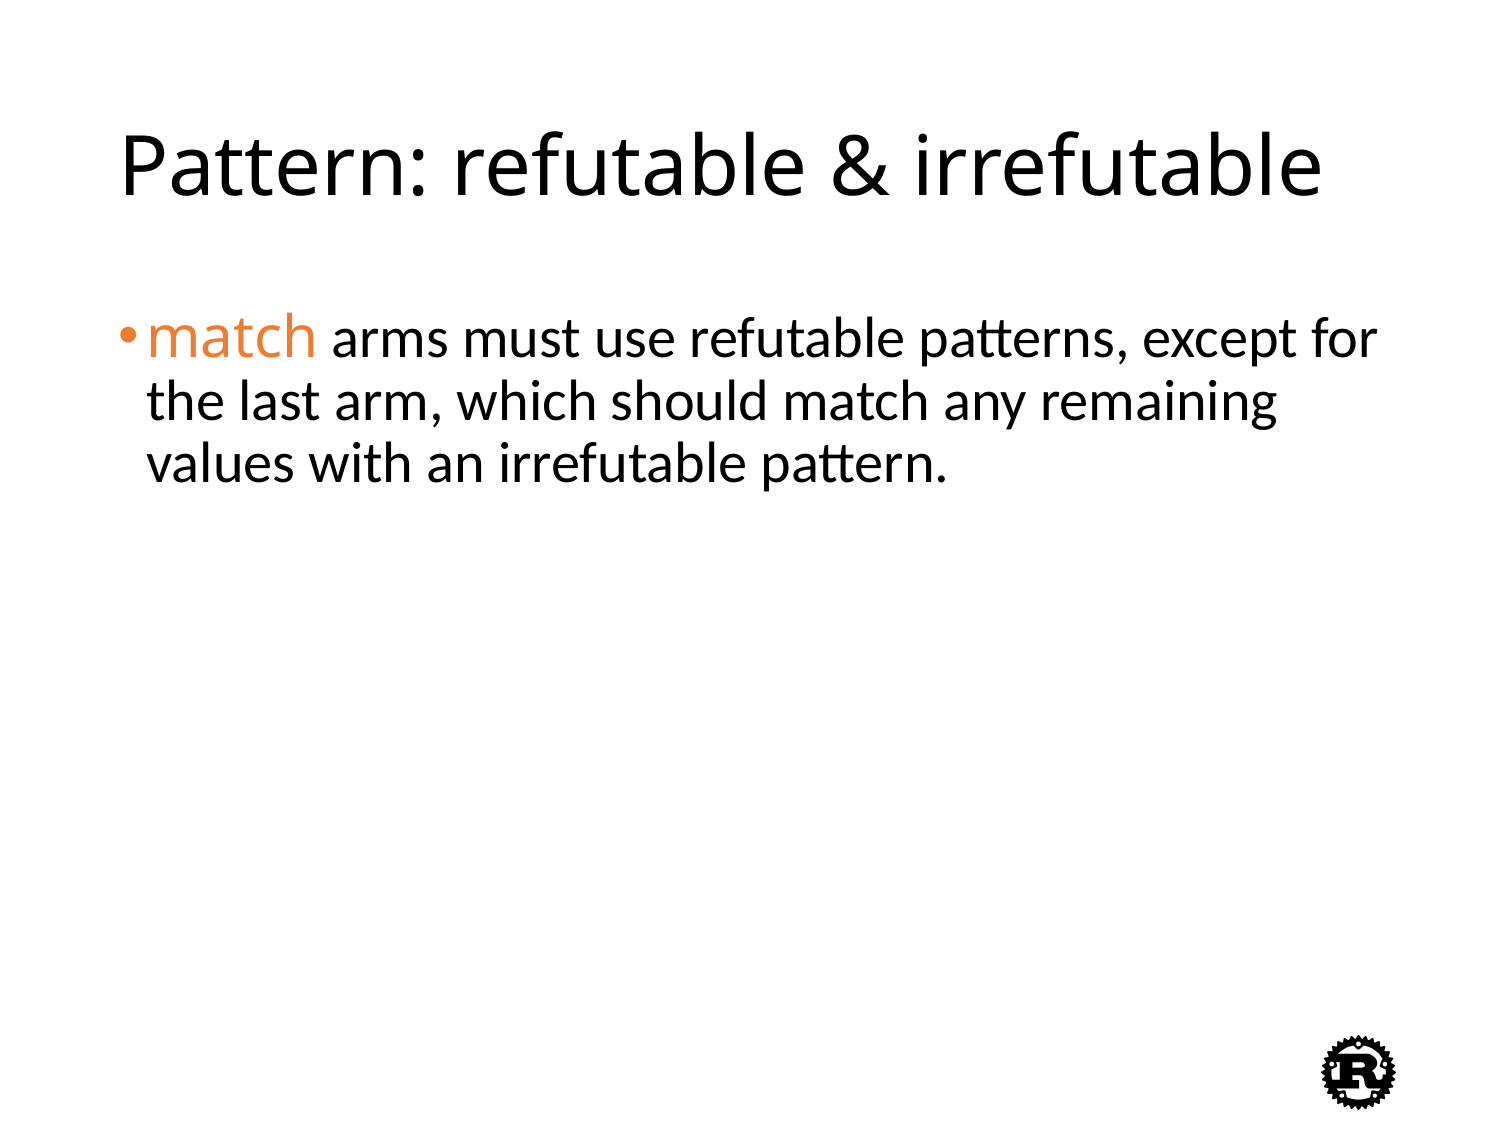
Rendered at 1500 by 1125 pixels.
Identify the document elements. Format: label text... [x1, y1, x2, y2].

list match arms must use refutable patterns, except for the last arm, which should match any remaining values with an irrefutable pattern. [103, 299, 1397, 1014]
picture [1321, 1035, 1397, 1111]
title Pattern: refutable & irrefutable [103, 59, 1397, 278]
